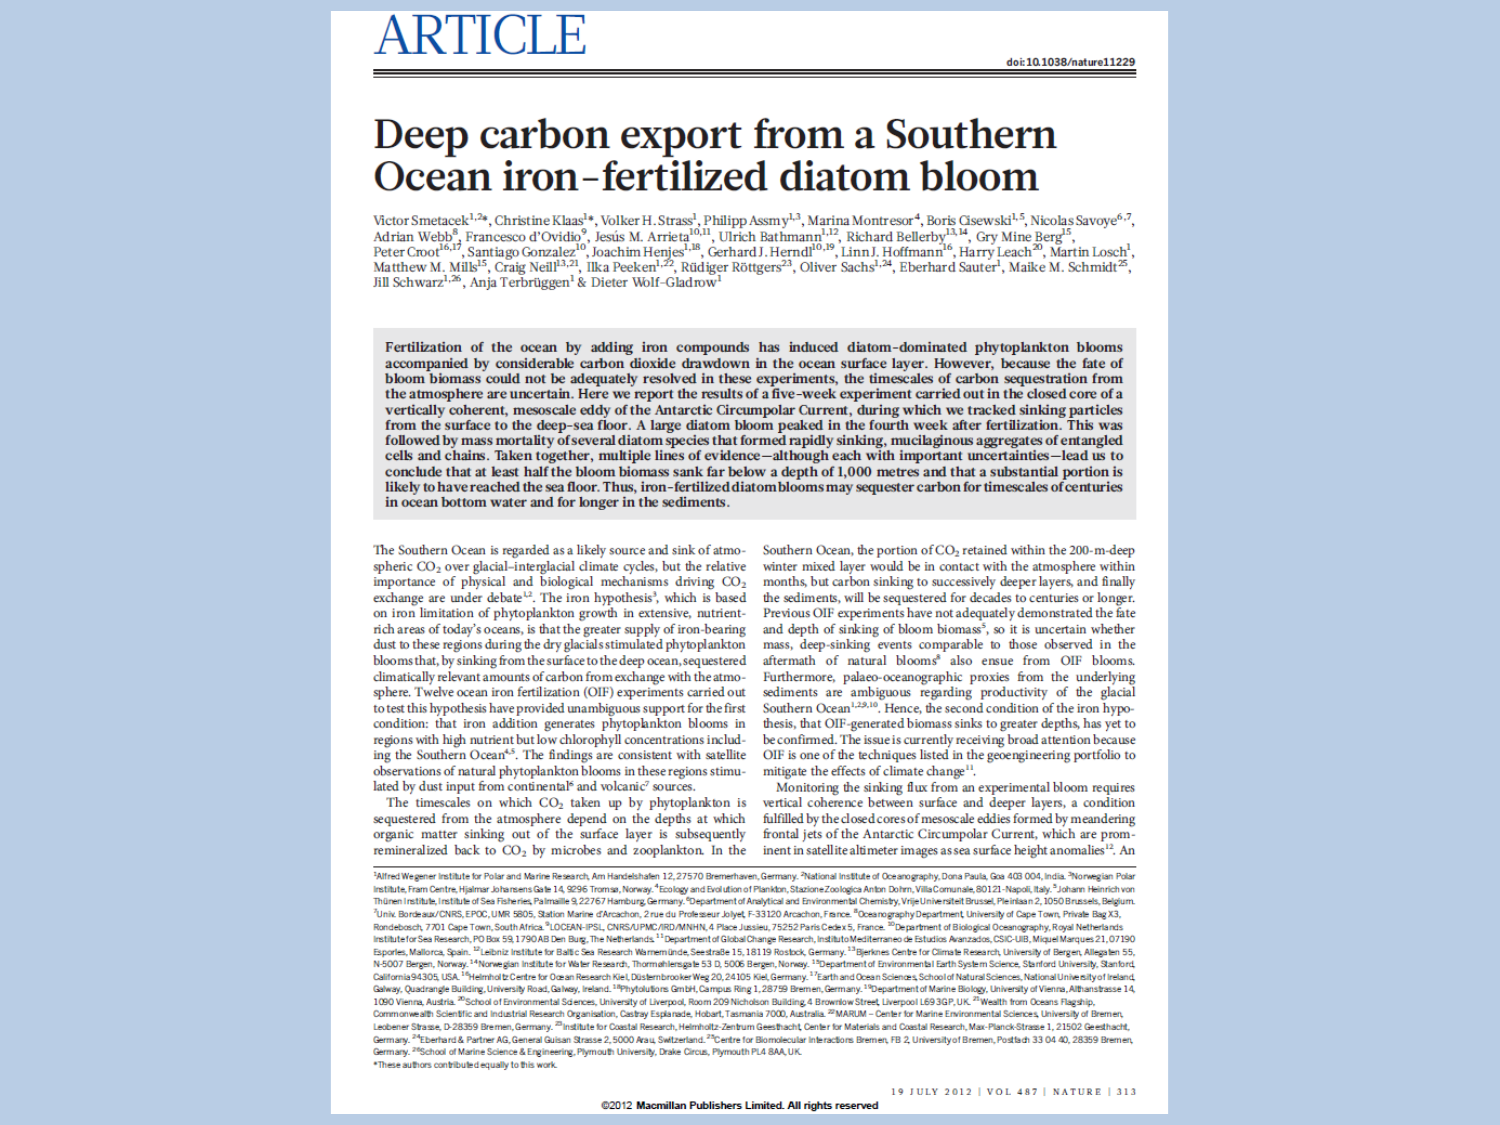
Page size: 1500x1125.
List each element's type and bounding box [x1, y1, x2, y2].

picture [330, 11, 1169, 1114]
